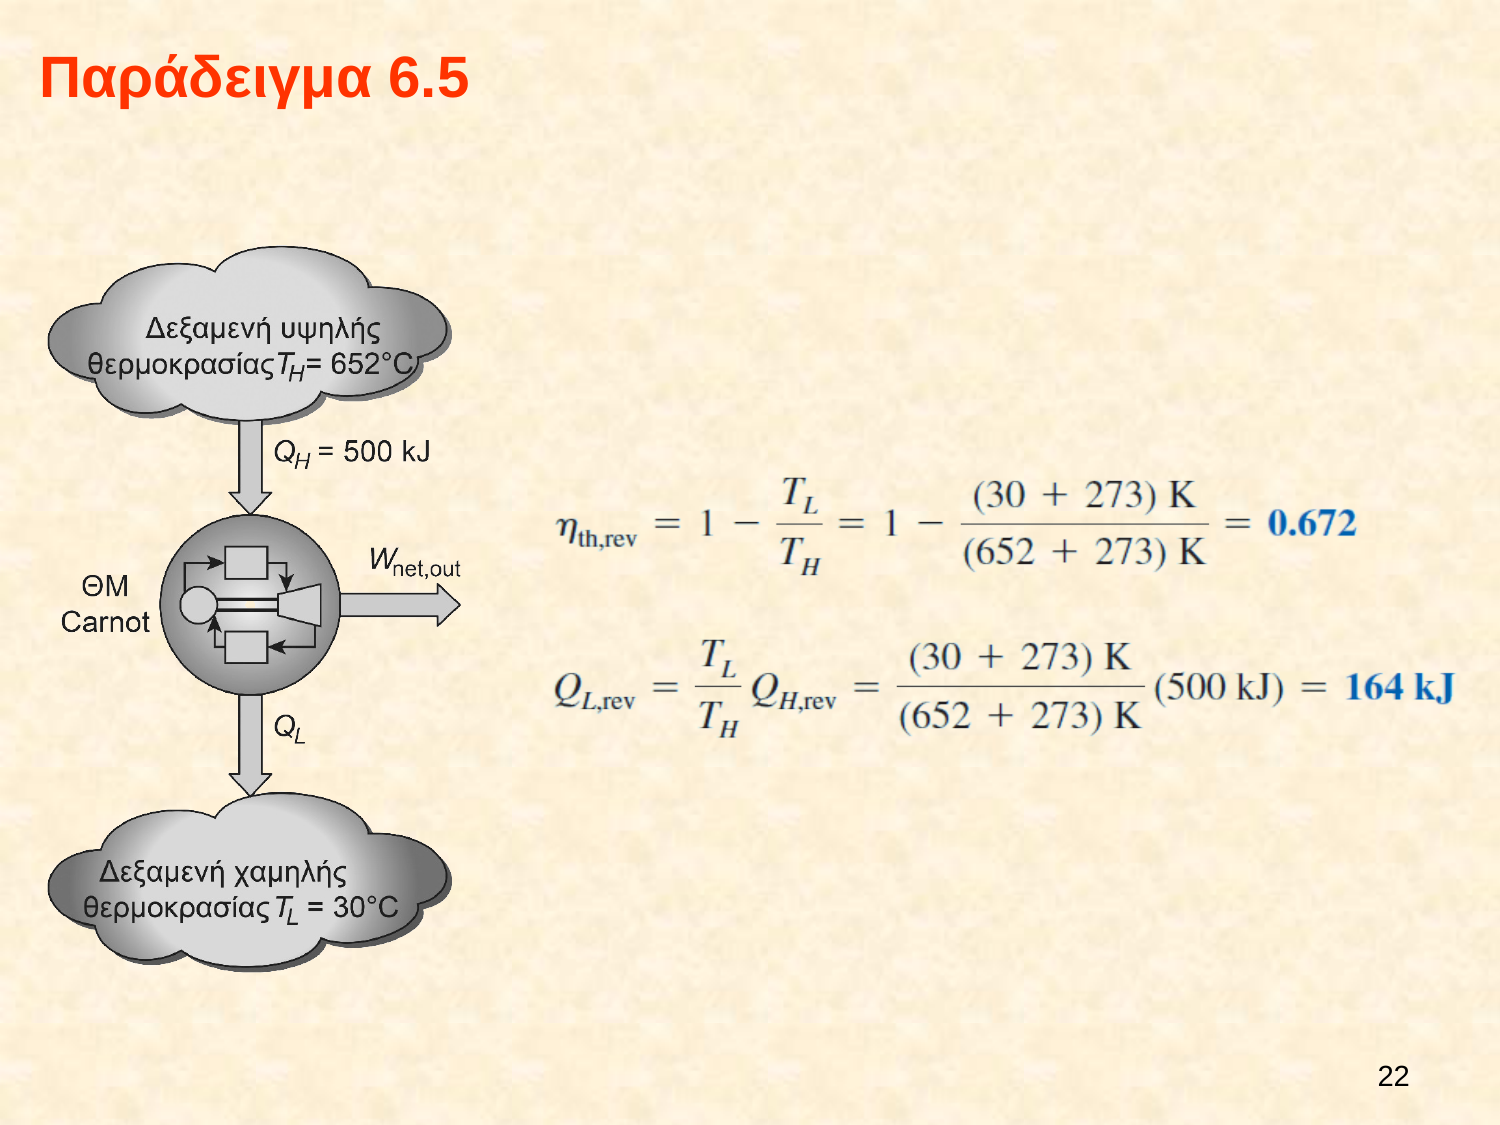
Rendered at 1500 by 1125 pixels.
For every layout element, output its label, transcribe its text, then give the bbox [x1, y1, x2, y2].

picture [0, 0, 1500, 1125]
text_box Παράδειγμα 6.5 [24, 31, 613, 117]
slide_number 22 [1074, 1049, 1426, 1103]
